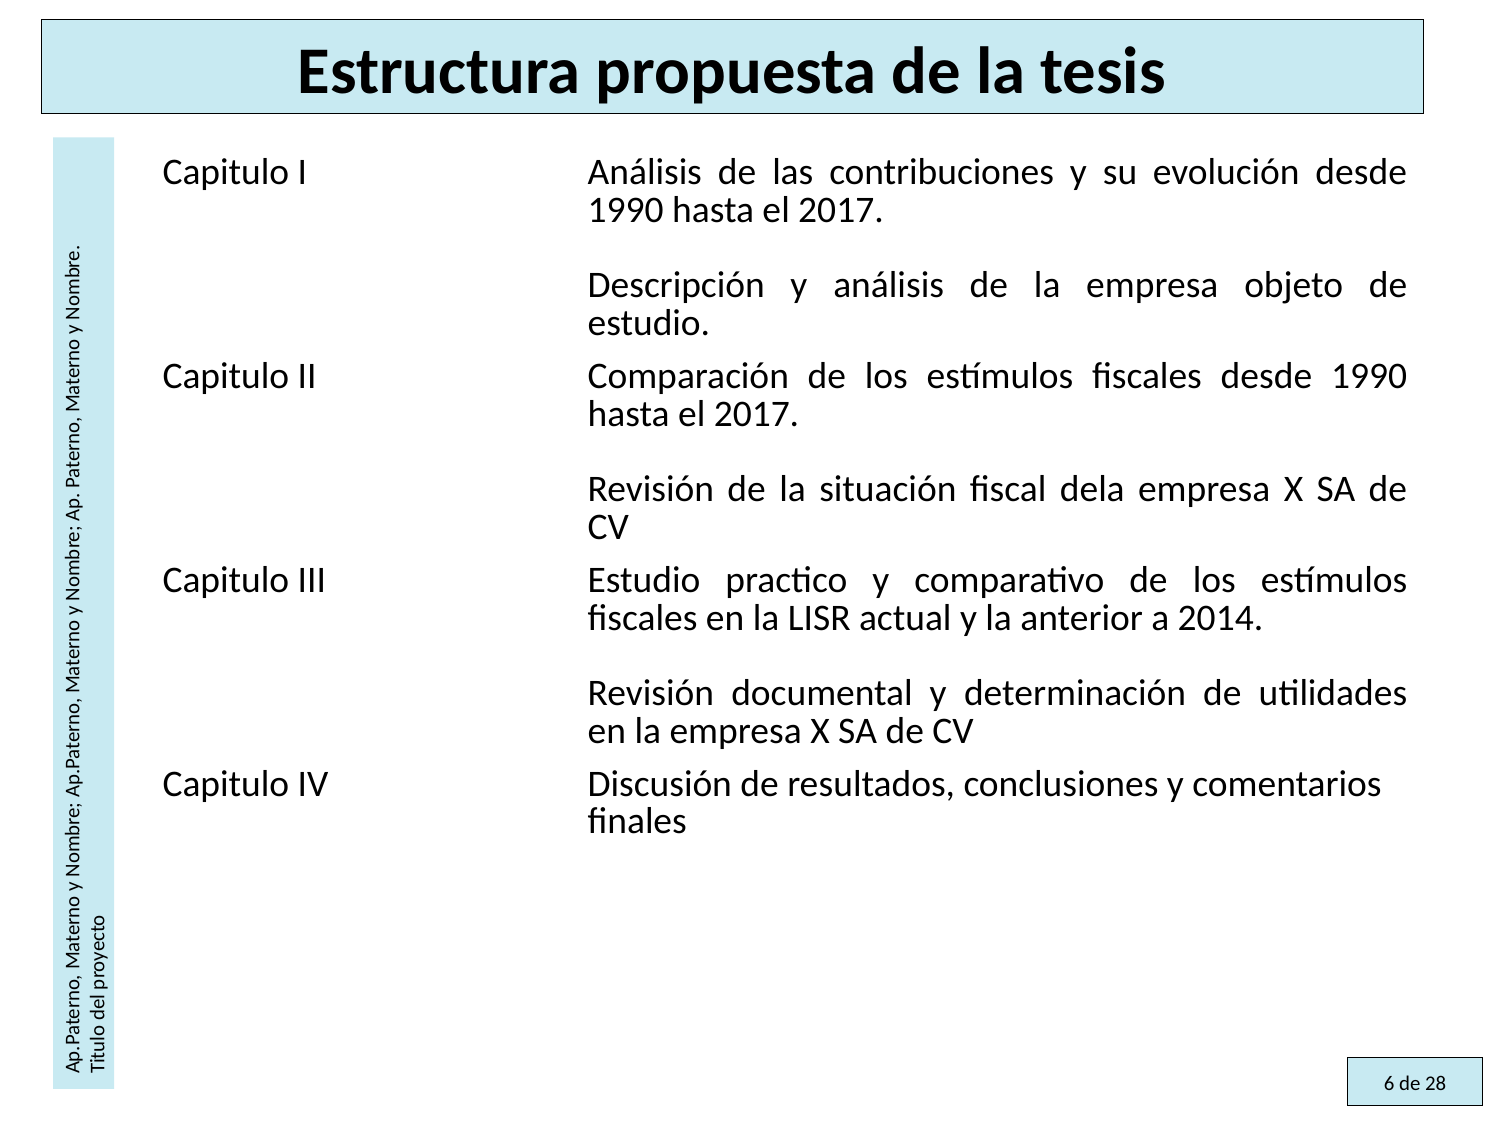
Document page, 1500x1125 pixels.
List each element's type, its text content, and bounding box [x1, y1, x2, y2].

table_header Capitulo I [148, 149, 573, 353]
table_cell Capitulo III [148, 557, 573, 760]
table_cell Estudio practico y comparativo de los estímulos fiscales en la LISR actual y la anterior a 2014. Revisión documental y determinación de utilidades en la empresa X SA de CV [573, 557, 1423, 760]
table_cell Capitulo II [148, 353, 573, 557]
table_cell Comparación de los estímulos fiscales desde 1990 hasta el 2017. Revisión de la situación fiscal dela empresa X SA de CV [573, 353, 1423, 557]
table_cell Discusión de resultados, conclusiones y comentarios finales [573, 760, 1423, 920]
title Estructura propuesta de la tesis [41, 19, 1424, 114]
footer Ap.Paterno, Materno y Nombre; Ap.Paterno, Materno y Nombre; Ap. Paterno, Materno y Nombre. Titulo del proyecto [53, 137, 115, 1089]
table_cell Capitulo IV [148, 760, 573, 920]
table_header Análisis de las contribuciones y su evolución desde 1990 hasta el 2017. Descripción y análisis de la empresa objeto de estudio. [573, 149, 1423, 353]
